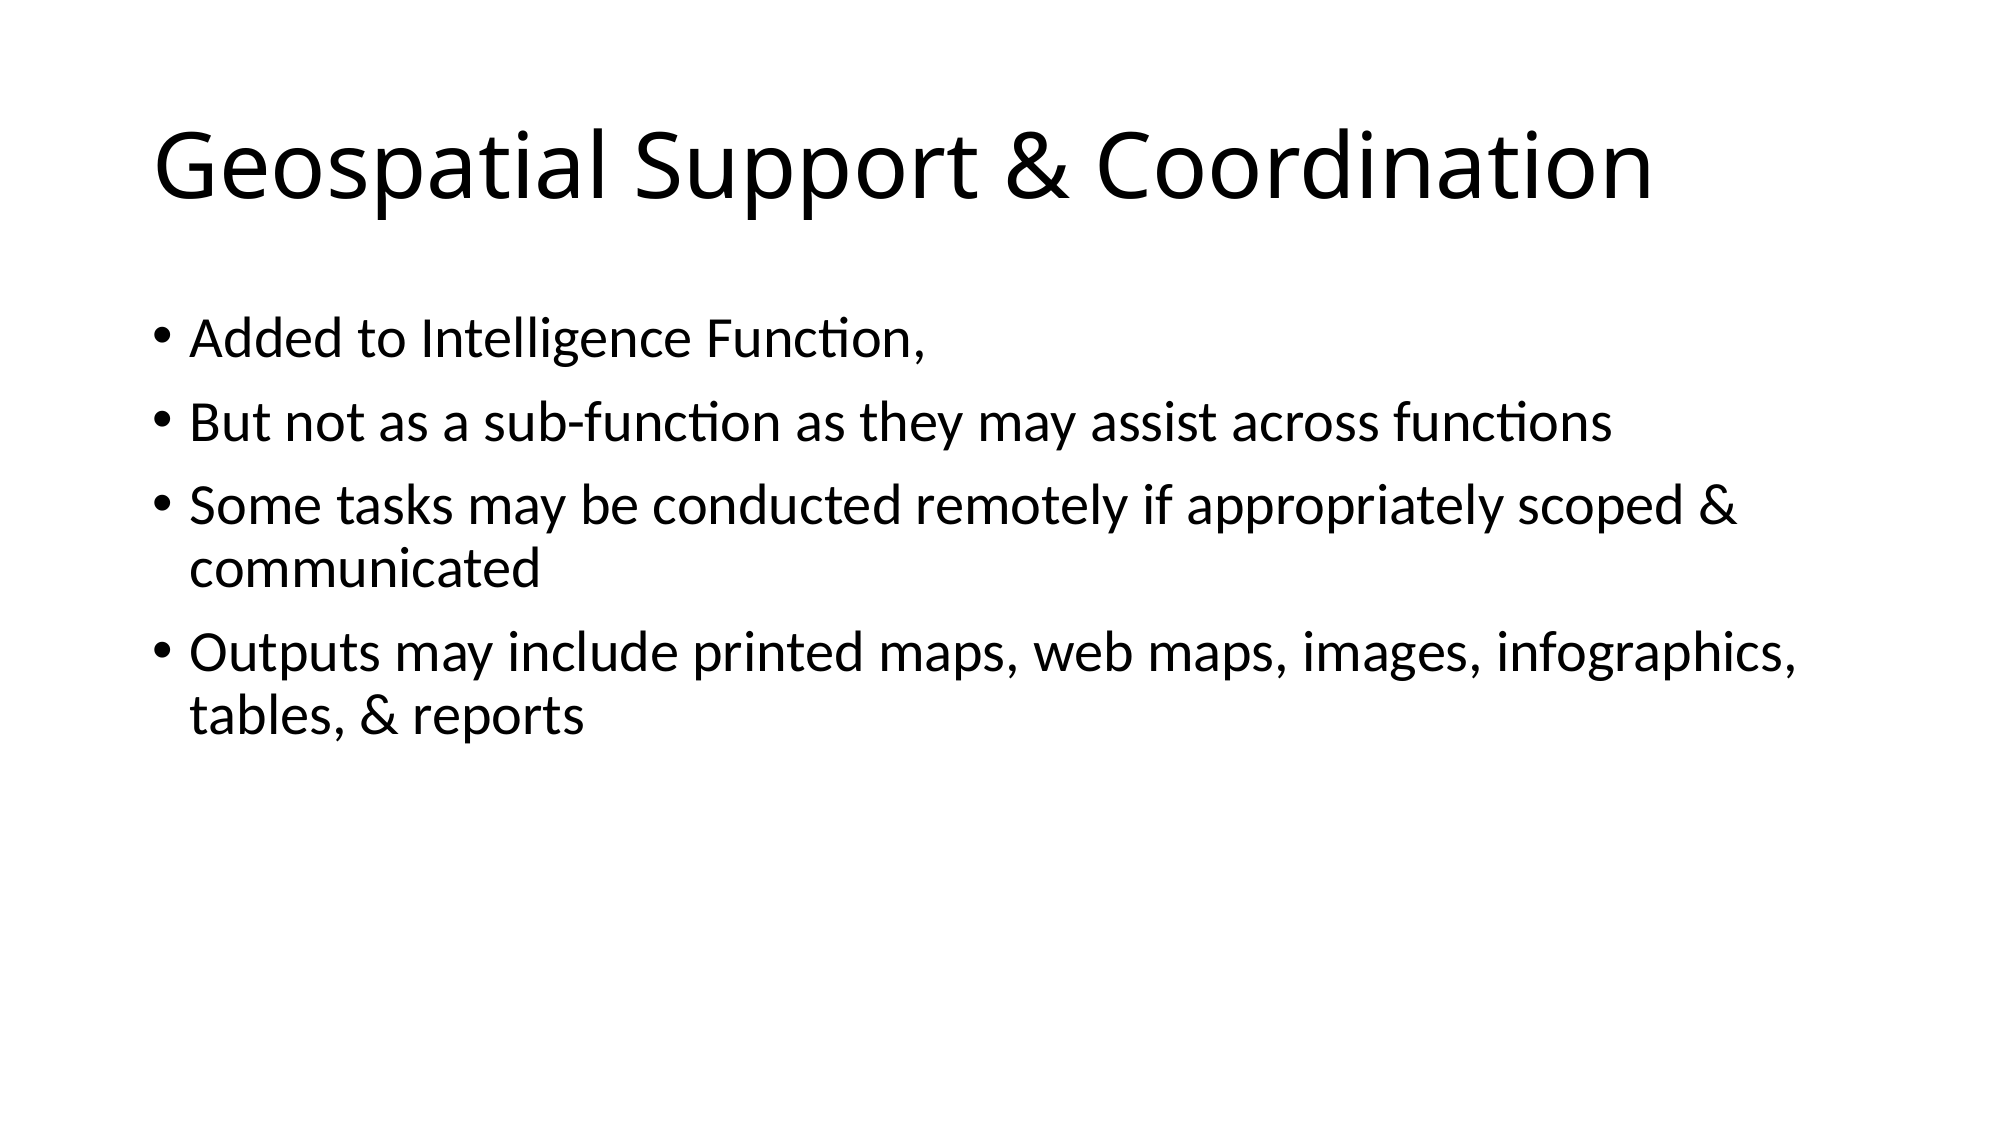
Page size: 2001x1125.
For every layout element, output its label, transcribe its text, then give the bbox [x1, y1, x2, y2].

list Added to Intelligence Function, But not as a sub-function as they may assist across functions Some tasks may be conducted remotely if appropriately scoped & communicated Outputs may include printed maps, web maps, images, infographics, tables, & reports [137, 299, 1863, 1014]
title Geospatial Support & Coordination [137, 59, 1863, 278]
